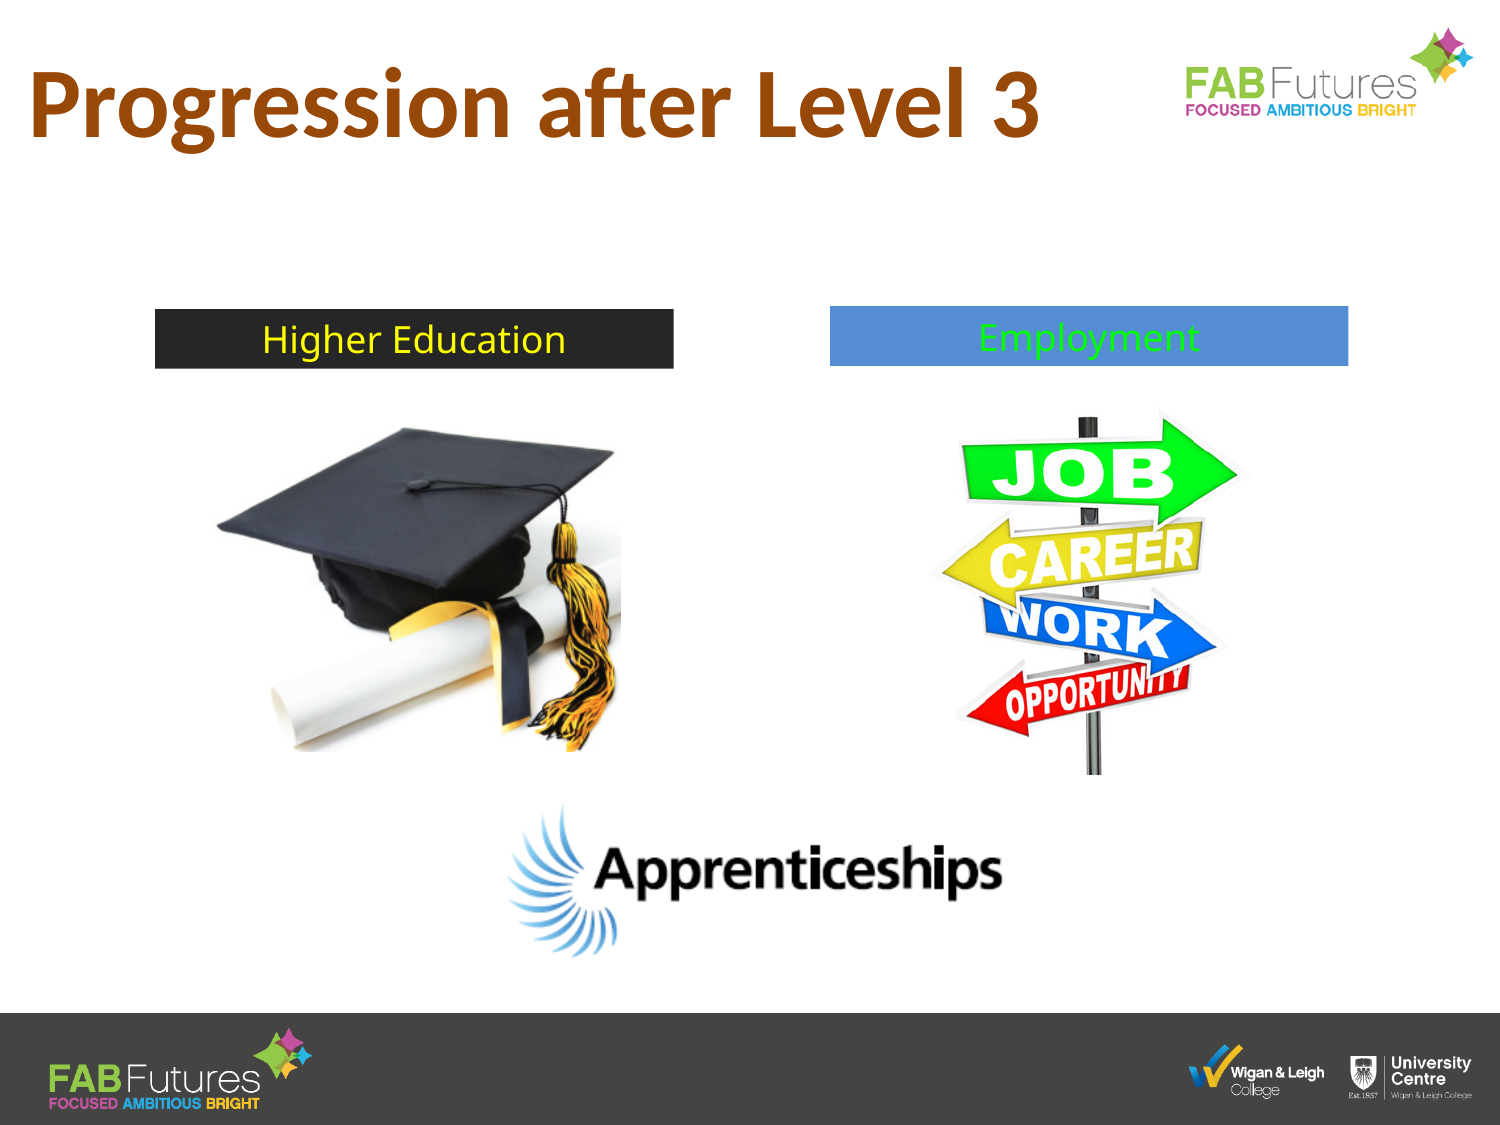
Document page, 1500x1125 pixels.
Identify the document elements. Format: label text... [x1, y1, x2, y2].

picture [895, 387, 1283, 775]
text_box Employment [830, 306, 1349, 366]
text_box Progression after Level 3 [15, 30, 1172, 267]
picture [489, 778, 1041, 974]
picture [136, 424, 621, 752]
picture [560, 0, 1500, 134]
picture [0, 1012, 1500, 1125]
text_box Higher Education [155, 309, 674, 369]
